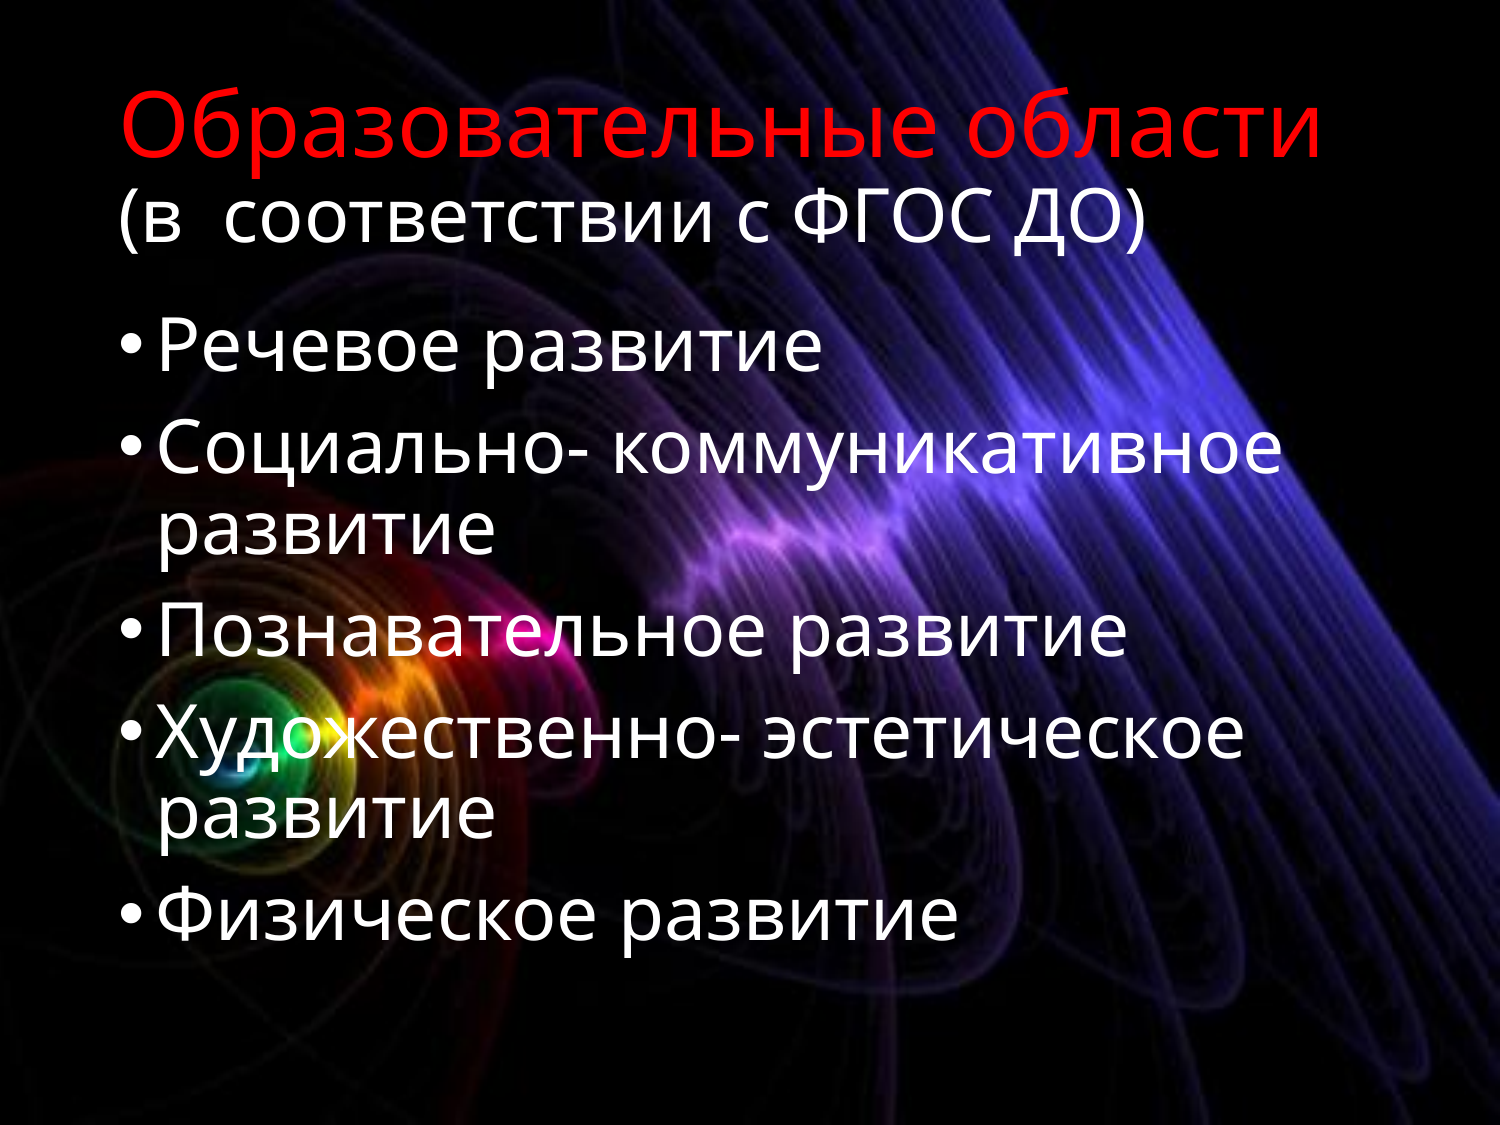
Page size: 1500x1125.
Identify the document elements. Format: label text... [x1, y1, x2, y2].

list Речевое развитие Социально- коммуникативное развитие Познавательное развитие Художественно- эстетическое развитие Физическое развитие [102, 299, 1398, 1014]
picture [0, 0, 1500, 1125]
title Образовательные области (в соответствии с ФГОС ДО) [102, 59, 1398, 278]
